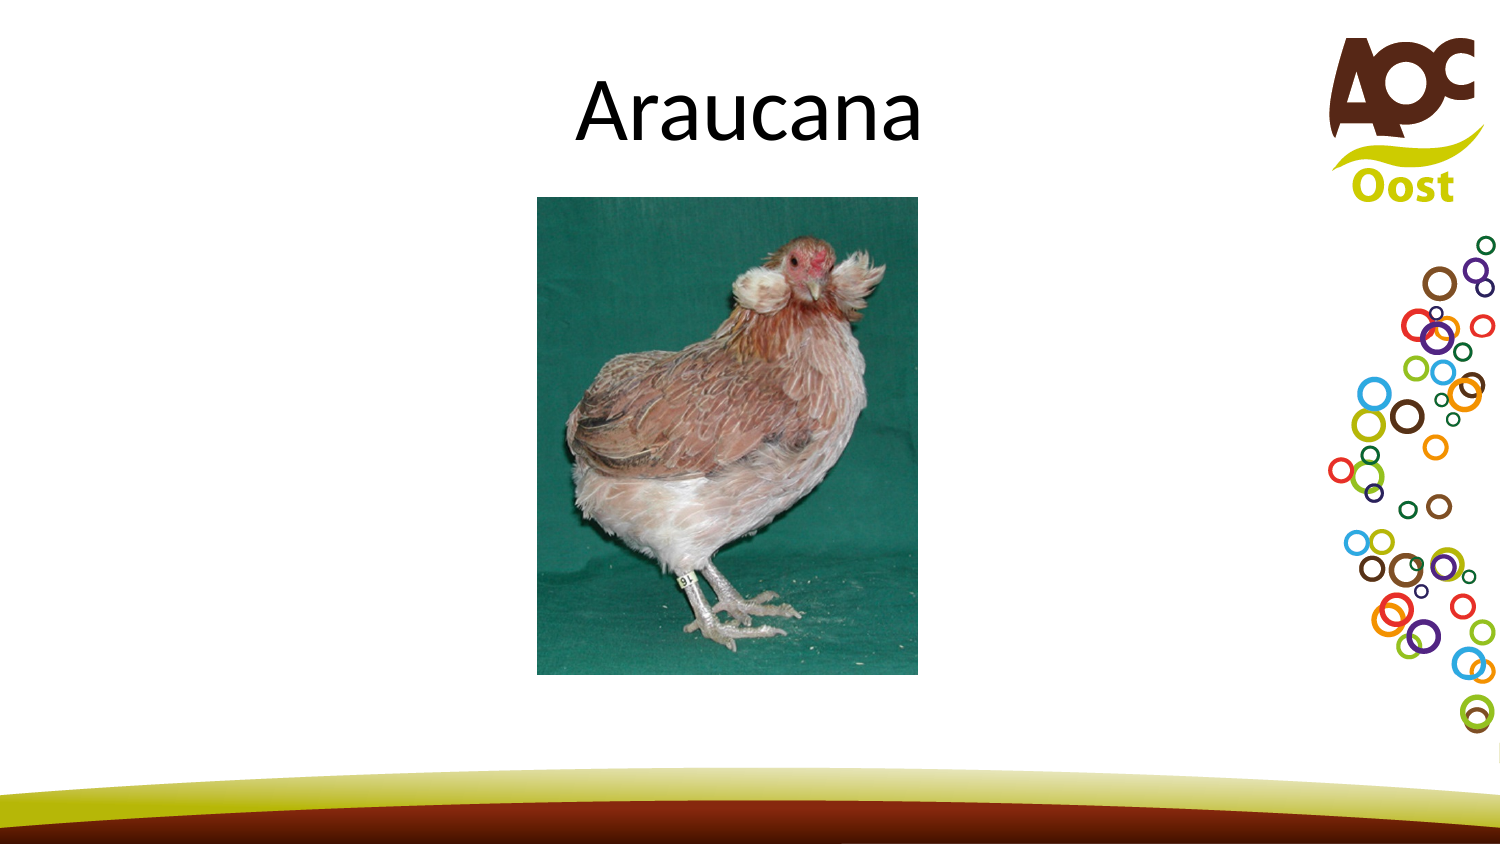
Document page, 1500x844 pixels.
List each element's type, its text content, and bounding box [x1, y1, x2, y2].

title Araucana [75, 33, 1425, 175]
picture [0, 0, 1500, 844]
